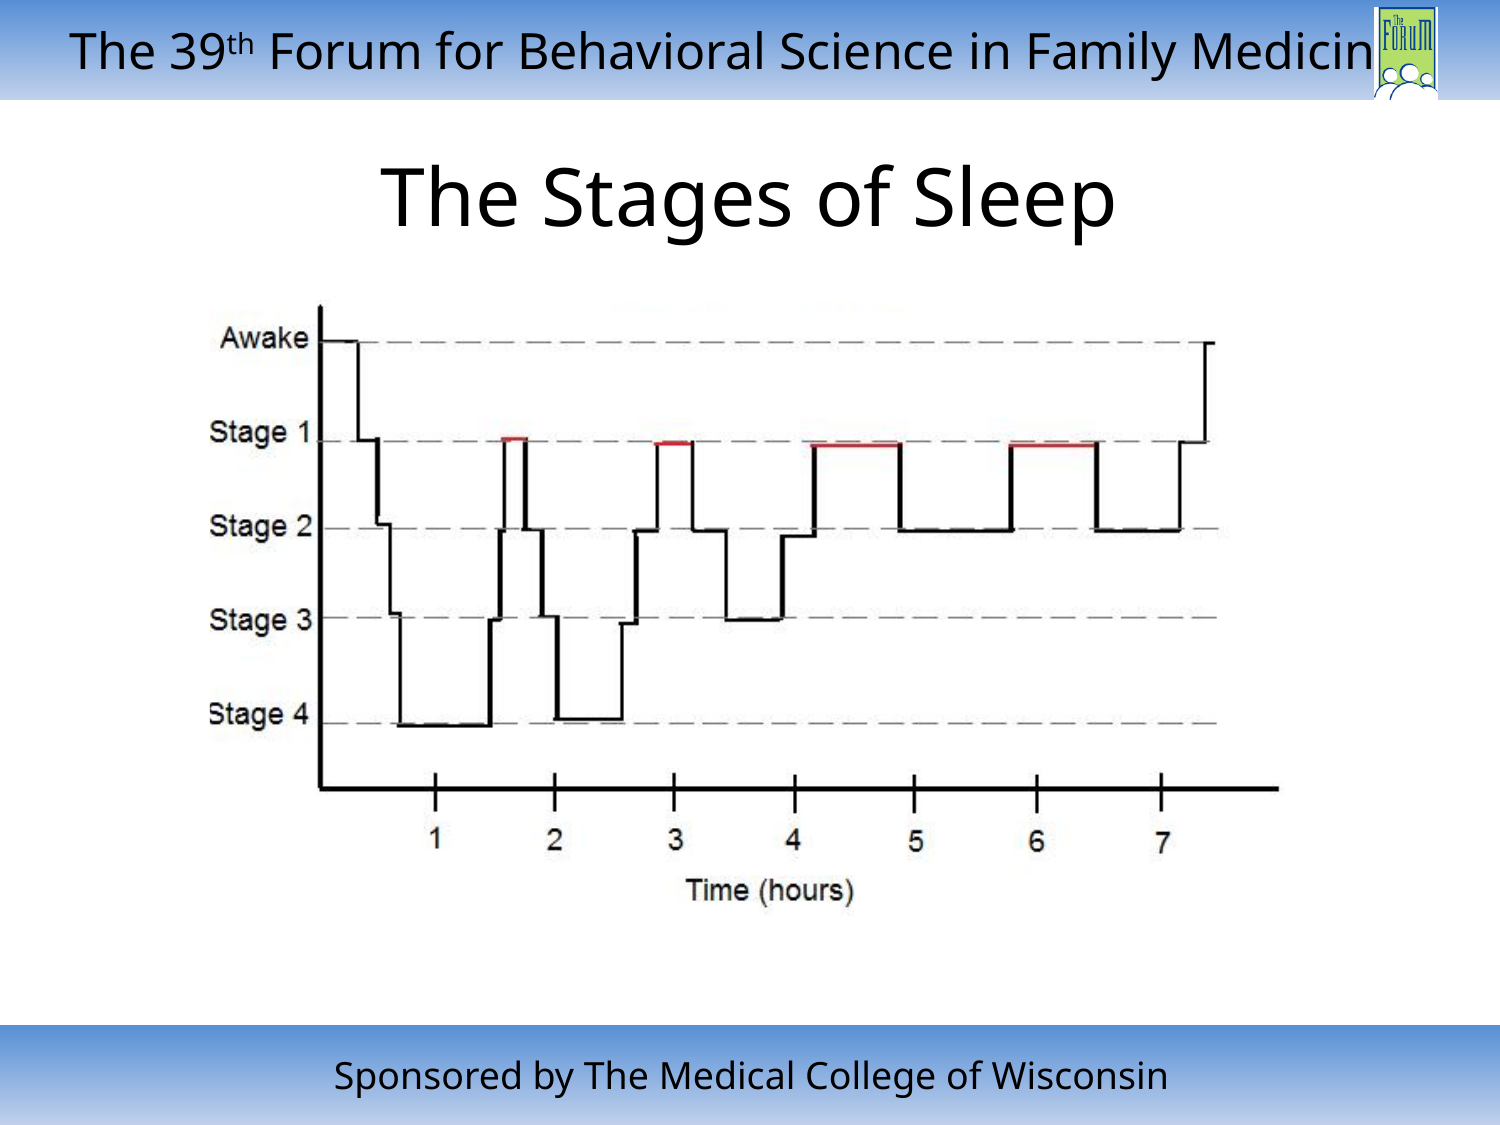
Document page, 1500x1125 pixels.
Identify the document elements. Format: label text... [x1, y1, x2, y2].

title The Stages of Sleep [75, 137, 1425, 250]
picture [209, 299, 1291, 916]
picture [1374, 7, 1438, 100]
